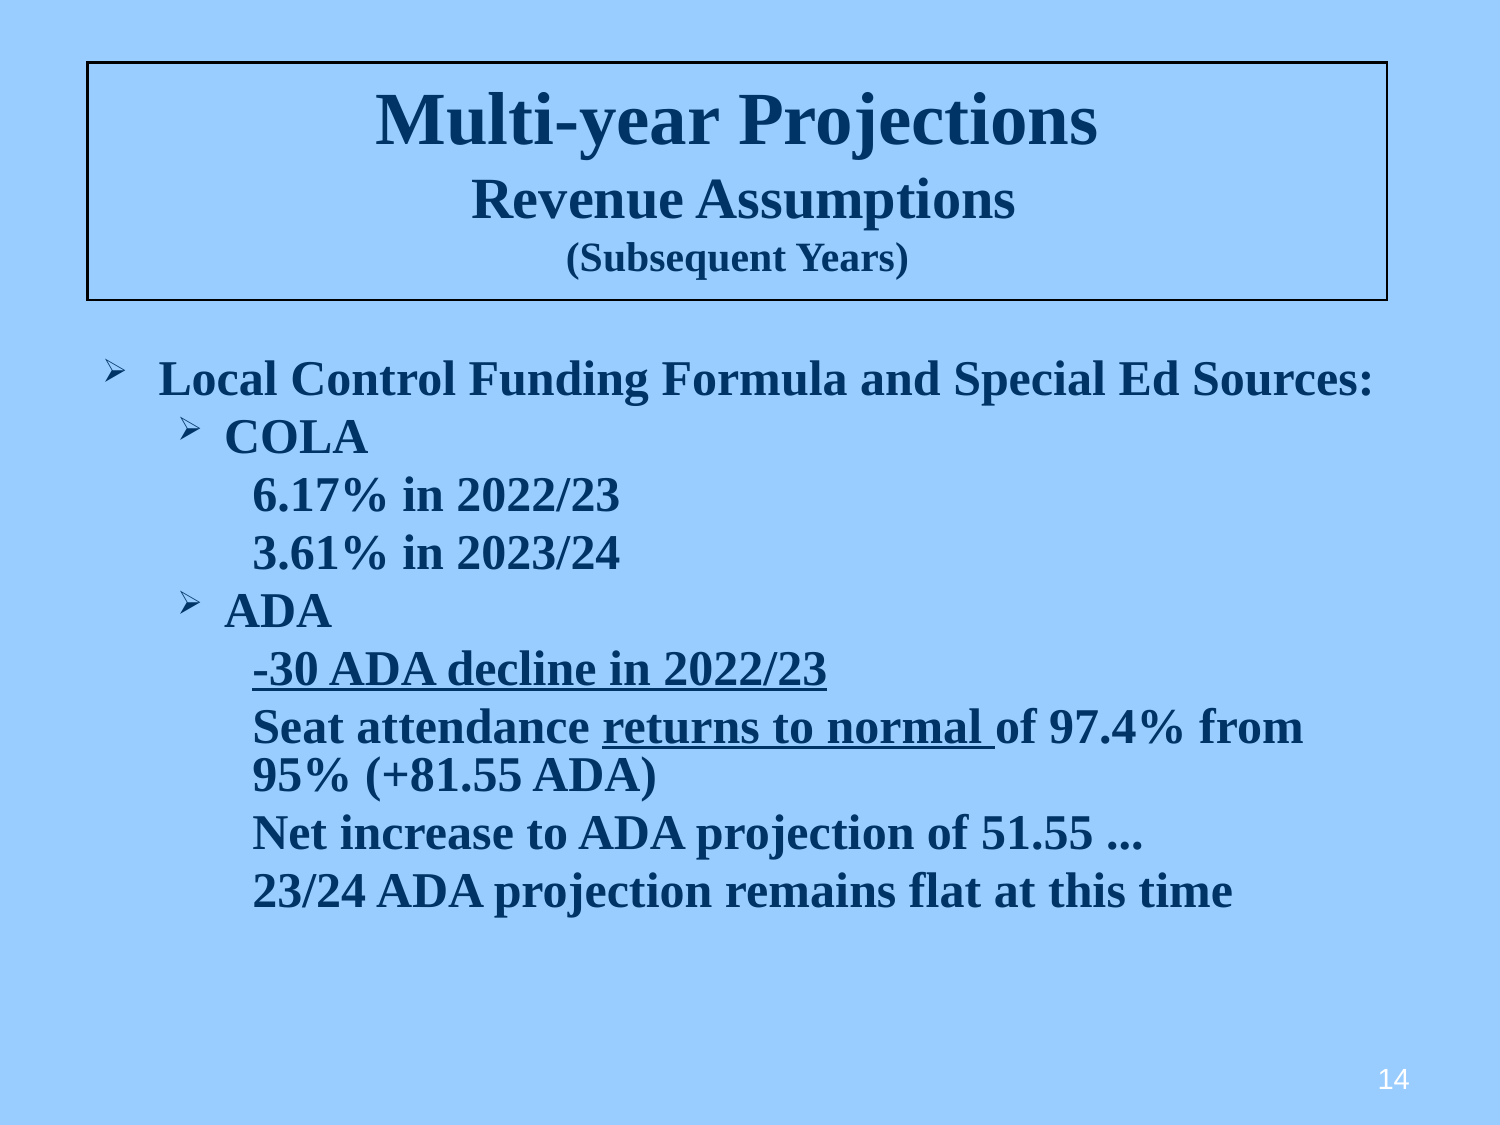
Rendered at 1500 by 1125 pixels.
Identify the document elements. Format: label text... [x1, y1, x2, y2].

title Multi-year Projections Revenue Assumptions (Subsequent Years) [87, 62, 1388, 300]
slide_number 14 [1074, 1024, 1425, 1103]
list Local Control Funding Formula and Special Ed Sources: COLA 6.17% in 2022/23 3.61% in 2023/24 ADA -30 ADA decline in 2022/23 Seat attendance returns to normal of 97.4% from 95% (+81.55 ADA) Net increase to ADA projection of 51.55 ... 23/24 ADA projection remains flat at this time [87, 350, 1400, 1050]
